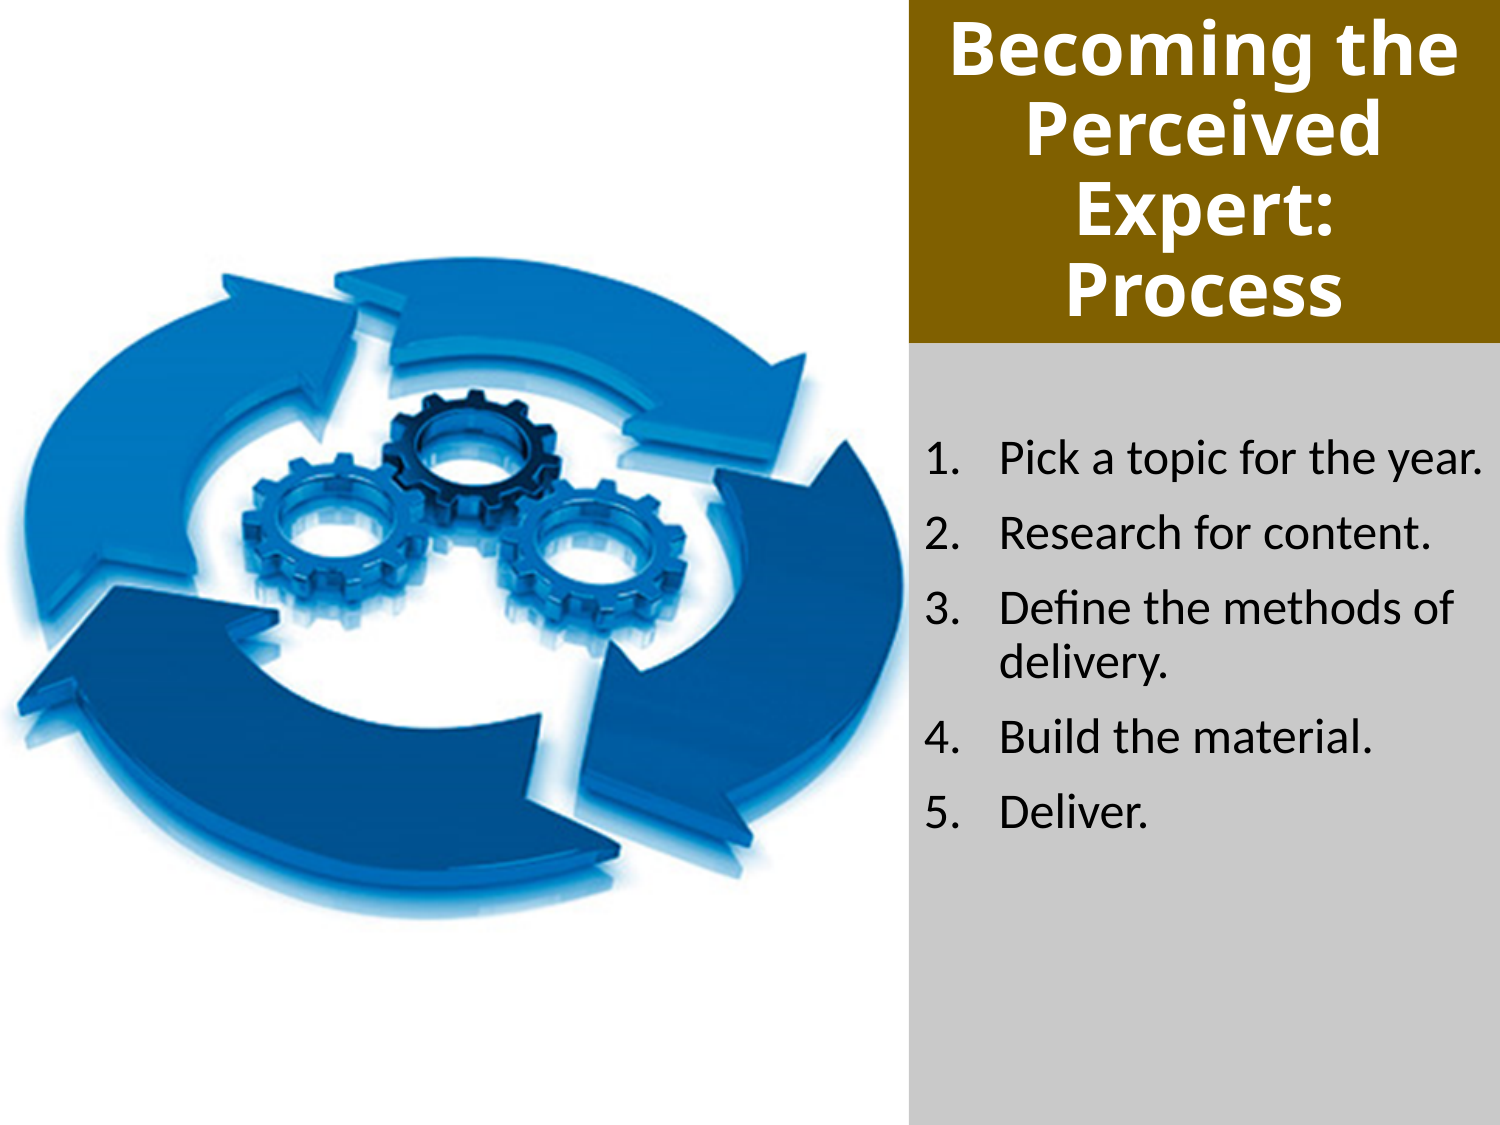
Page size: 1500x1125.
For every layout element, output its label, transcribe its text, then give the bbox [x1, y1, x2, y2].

list Pick a topic for the year. Research for content. Define the methods of delivery. Build the material. Deliver. [908, 343, 1500, 1125]
title Becoming the Perceived Expert: Process [908, 0, 1500, 343]
picture [0, 216, 942, 942]
